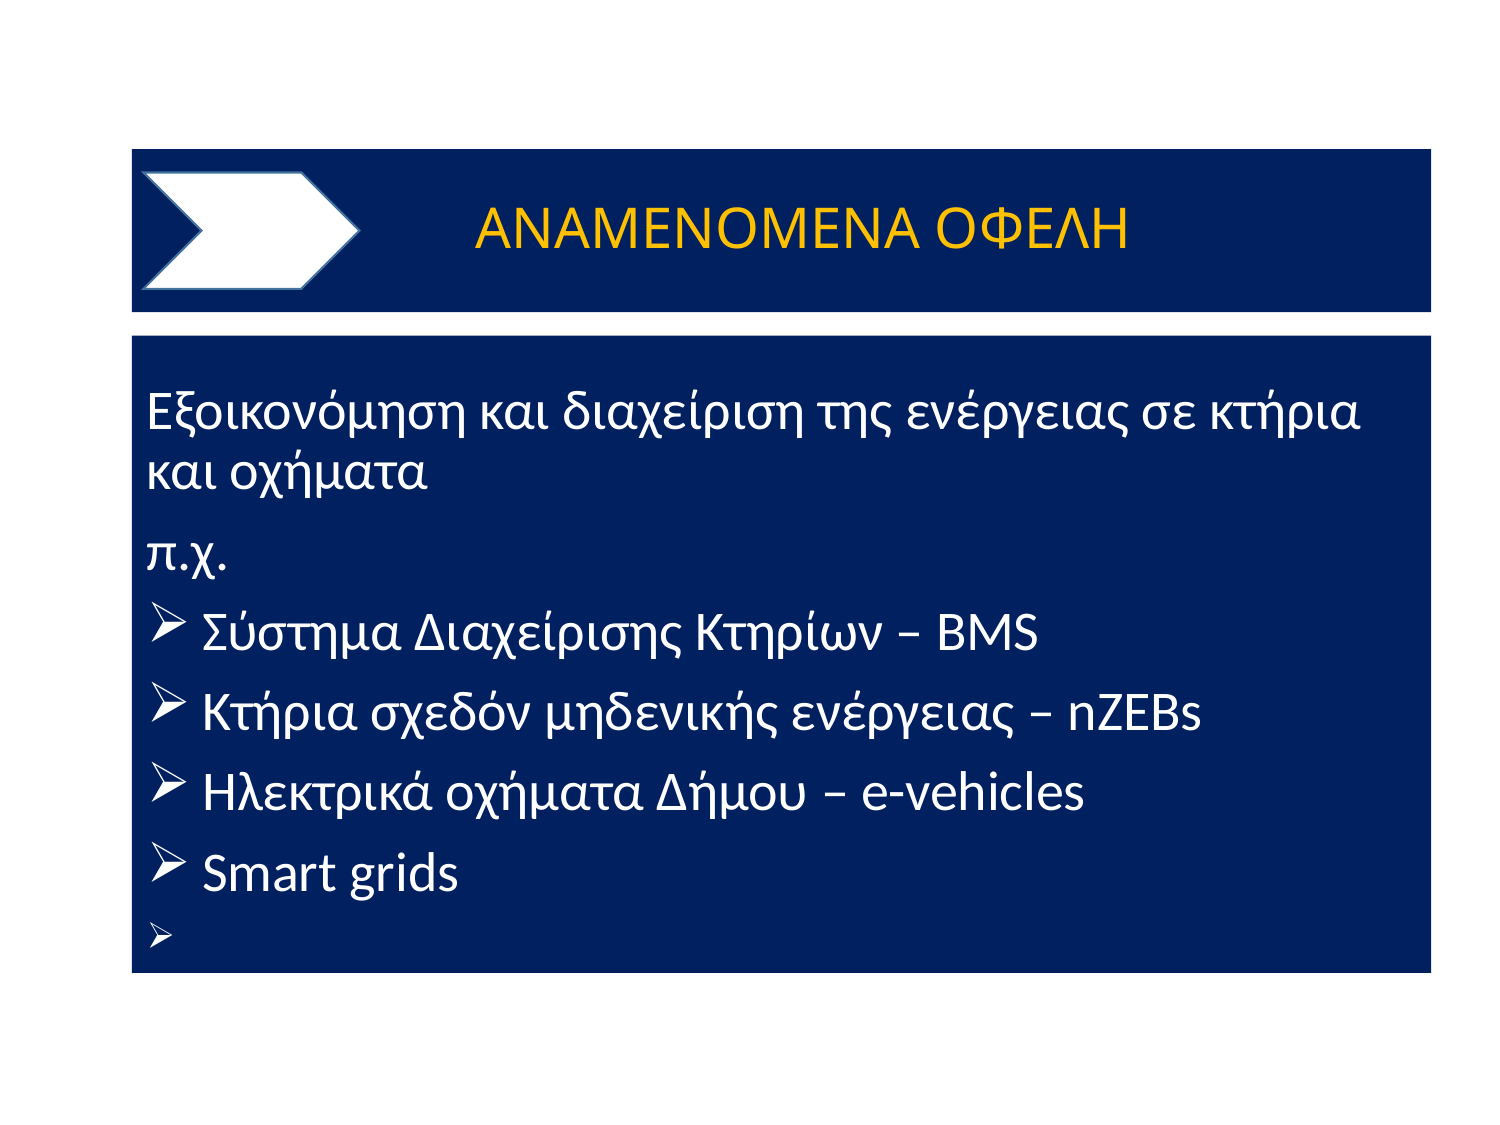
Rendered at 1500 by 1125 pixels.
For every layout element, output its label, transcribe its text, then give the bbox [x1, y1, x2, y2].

list Εξοικονόμηση και διαχείριση της ενέργειας σε κτήρια και οχήματα π.χ. Σύστημα Διαχείρισης Κτηρίων – BMS Κτήρια σχεδόν μηδενικής ενέργειας – nZEBs Ηλεκτρικά οχήματα Δήμου – e-vehicles Smart grids [131, 335, 1432, 973]
text_box [140, 171, 361, 290]
title ΑΝΑΜΕΝΟΜΕΝΑ ΟΦΕΛΗ [131, 149, 1432, 313]
